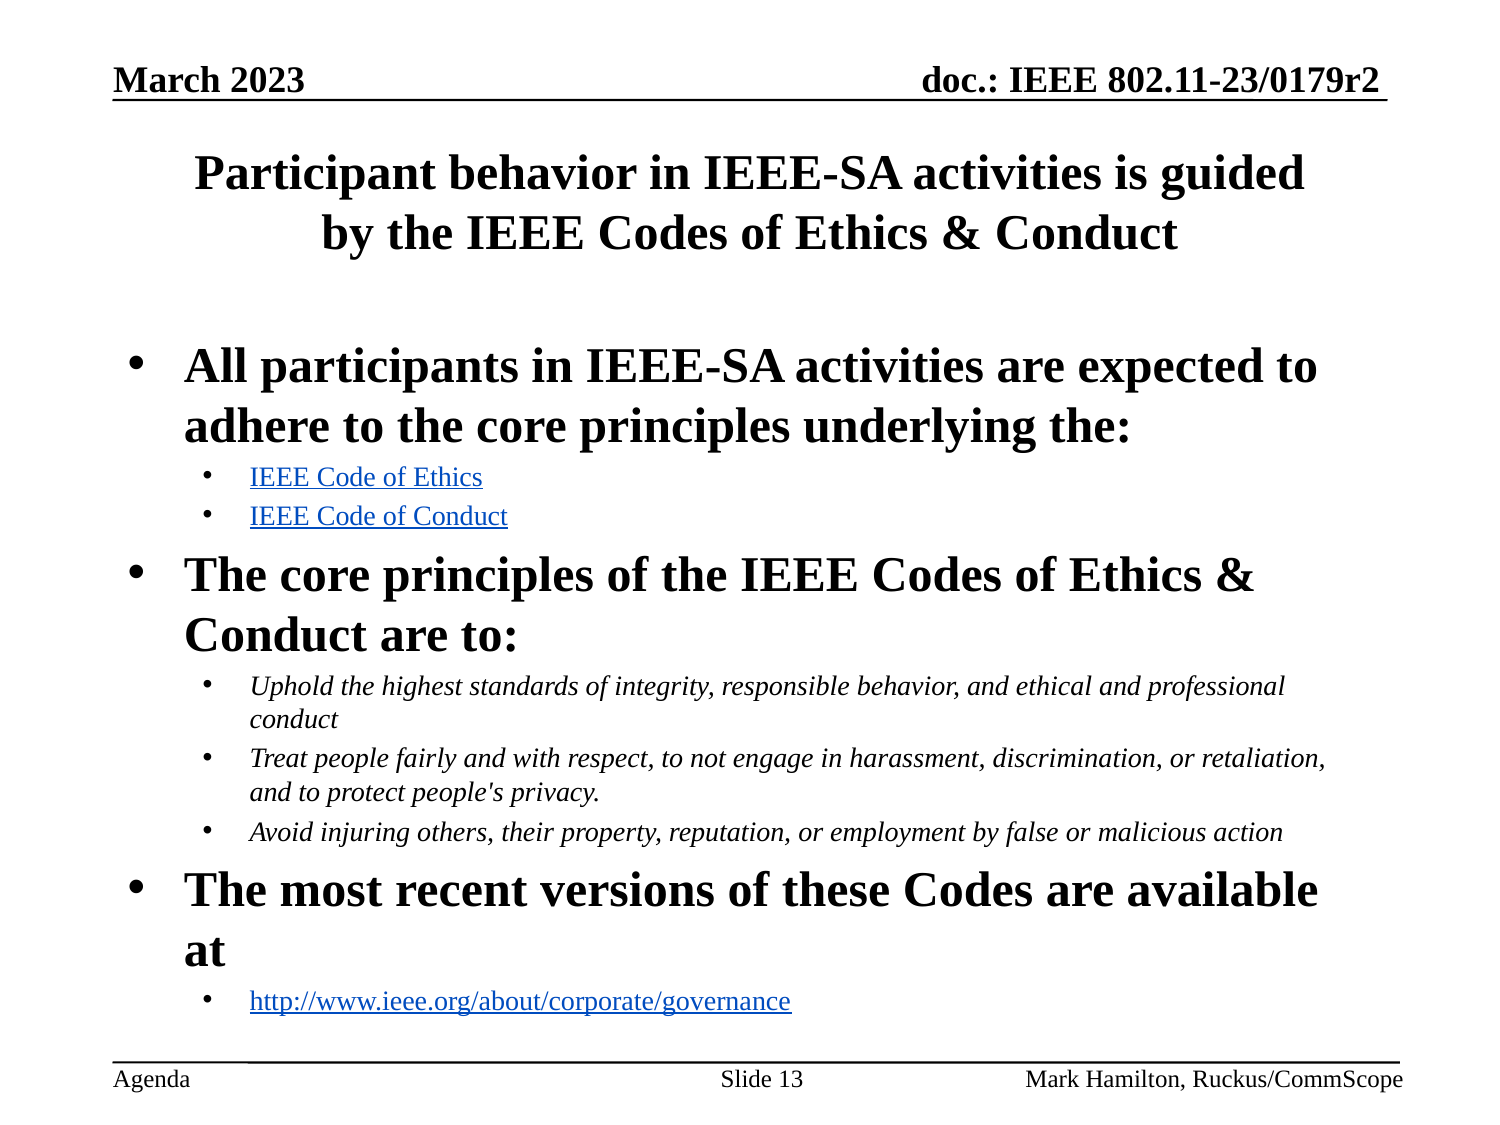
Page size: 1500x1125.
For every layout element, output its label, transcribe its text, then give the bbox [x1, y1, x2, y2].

list All participants in IEEE-SA activities are expected to adhere to the core principles underlying the: IEEE Code of Ethics IEEE Code of Conduct The core principles of the IEEE Codes of Ethics & Conduct are to: Uphold the highest standards of integrity, responsible behavior, and ethical and professional conduct Treat people fairly and with respect, to not engage in harassment, discrimination, or retaliation, and to protect people's privacy. Avoid injuring others, their property, reputation, or employment by false or malicious action The most recent versions of these Codes are available at http://www.ieee.org/about/corporate/governance [112, 324, 1388, 1000]
title Participant behavior in IEEE-SA activities is guided by the IEEE Codes of Ethics & Conduct [112, 112, 1388, 288]
